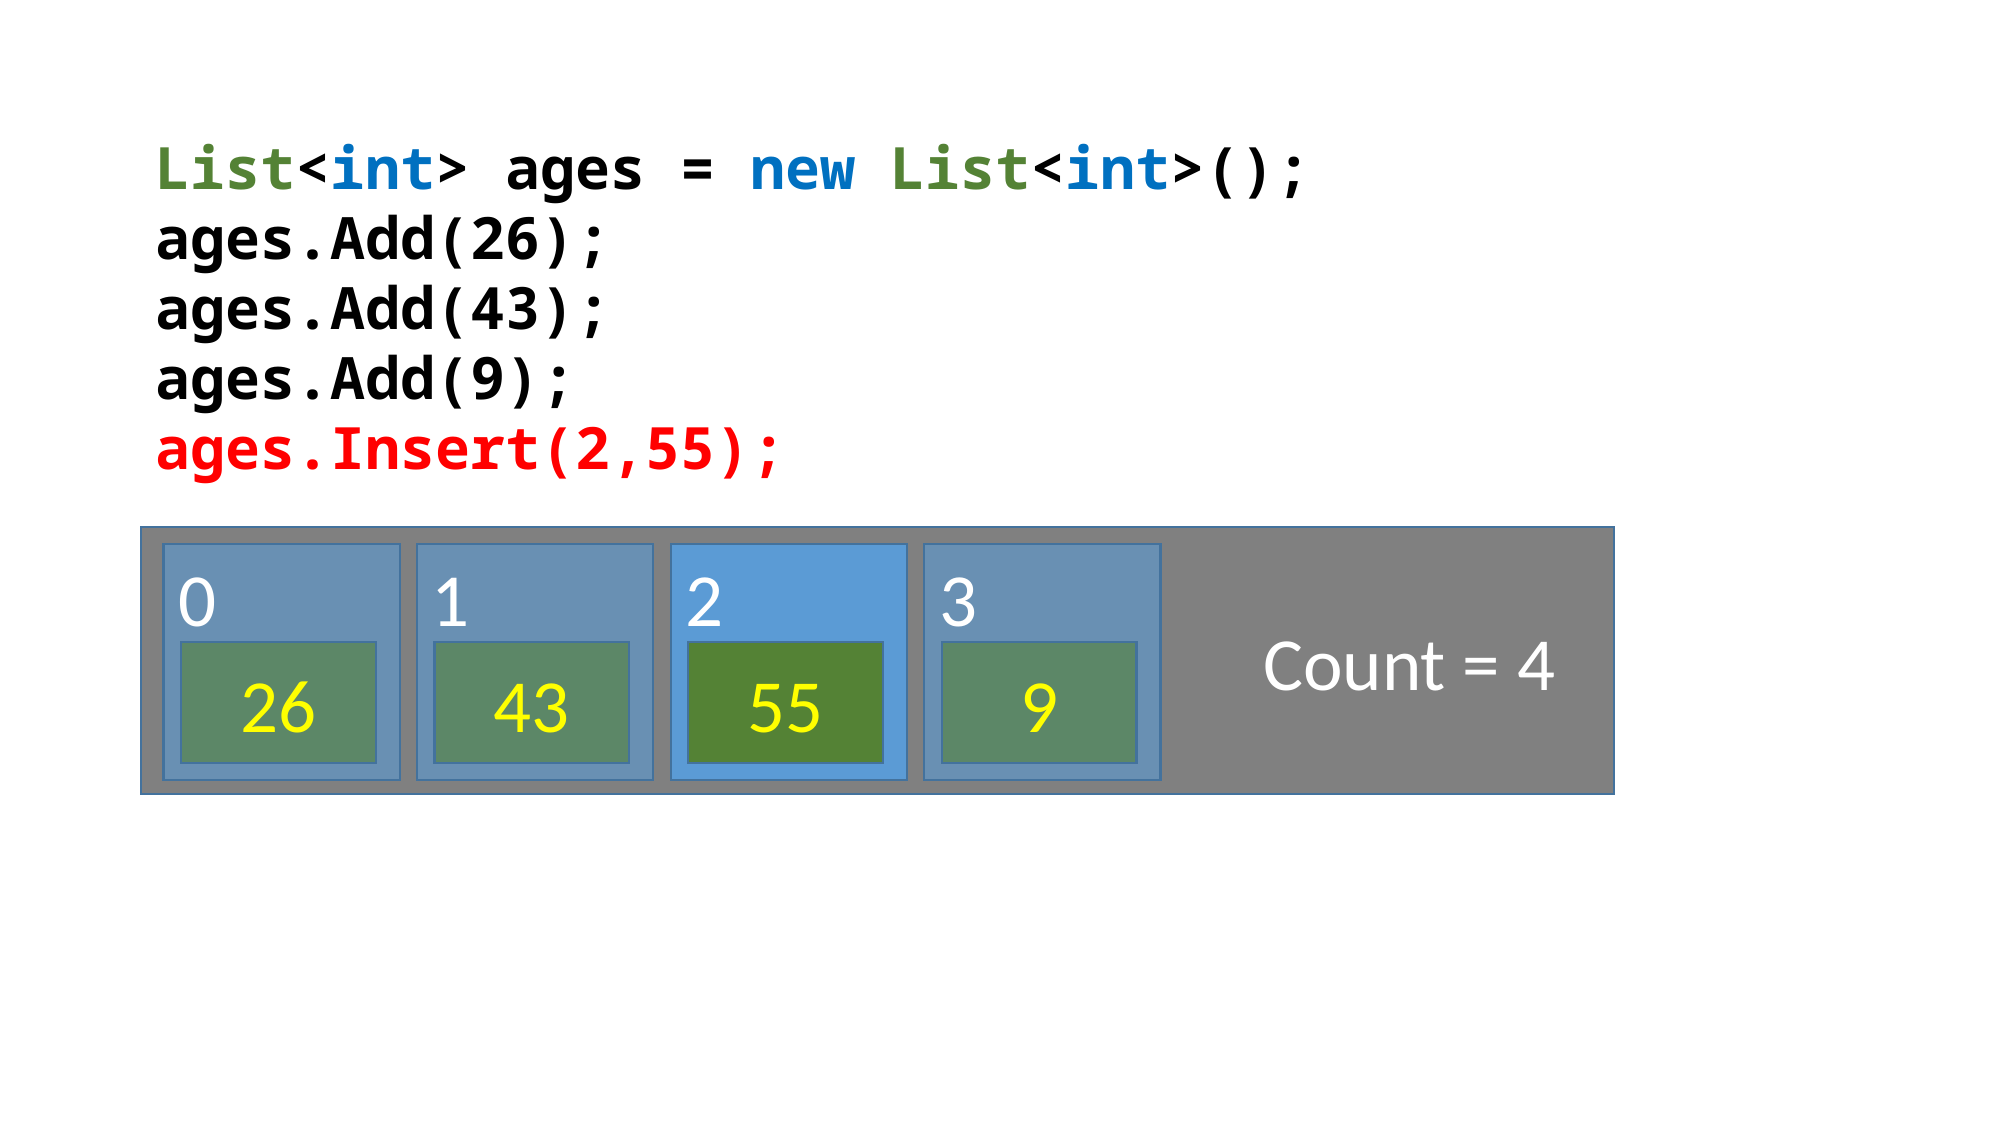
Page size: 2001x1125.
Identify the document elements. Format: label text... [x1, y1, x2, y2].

text_box Count = 4 [140, 526, 1615, 795]
text_box 3 [923, 543, 1162, 781]
text_box 0 [162, 543, 401, 781]
text_box 9 [941, 641, 1138, 764]
text_box 43 [433, 641, 630, 764]
text_box 26 [180, 641, 377, 764]
text_box List<int> ages = new List<int>(); ages.Add(26); ages.Add(43); ages.Add(9); ages.Insert(2,55); [140, 123, 1653, 489]
text_box 55 [687, 641, 884, 764]
text_box 2 [670, 543, 908, 781]
text_box 1 [416, 543, 654, 781]
